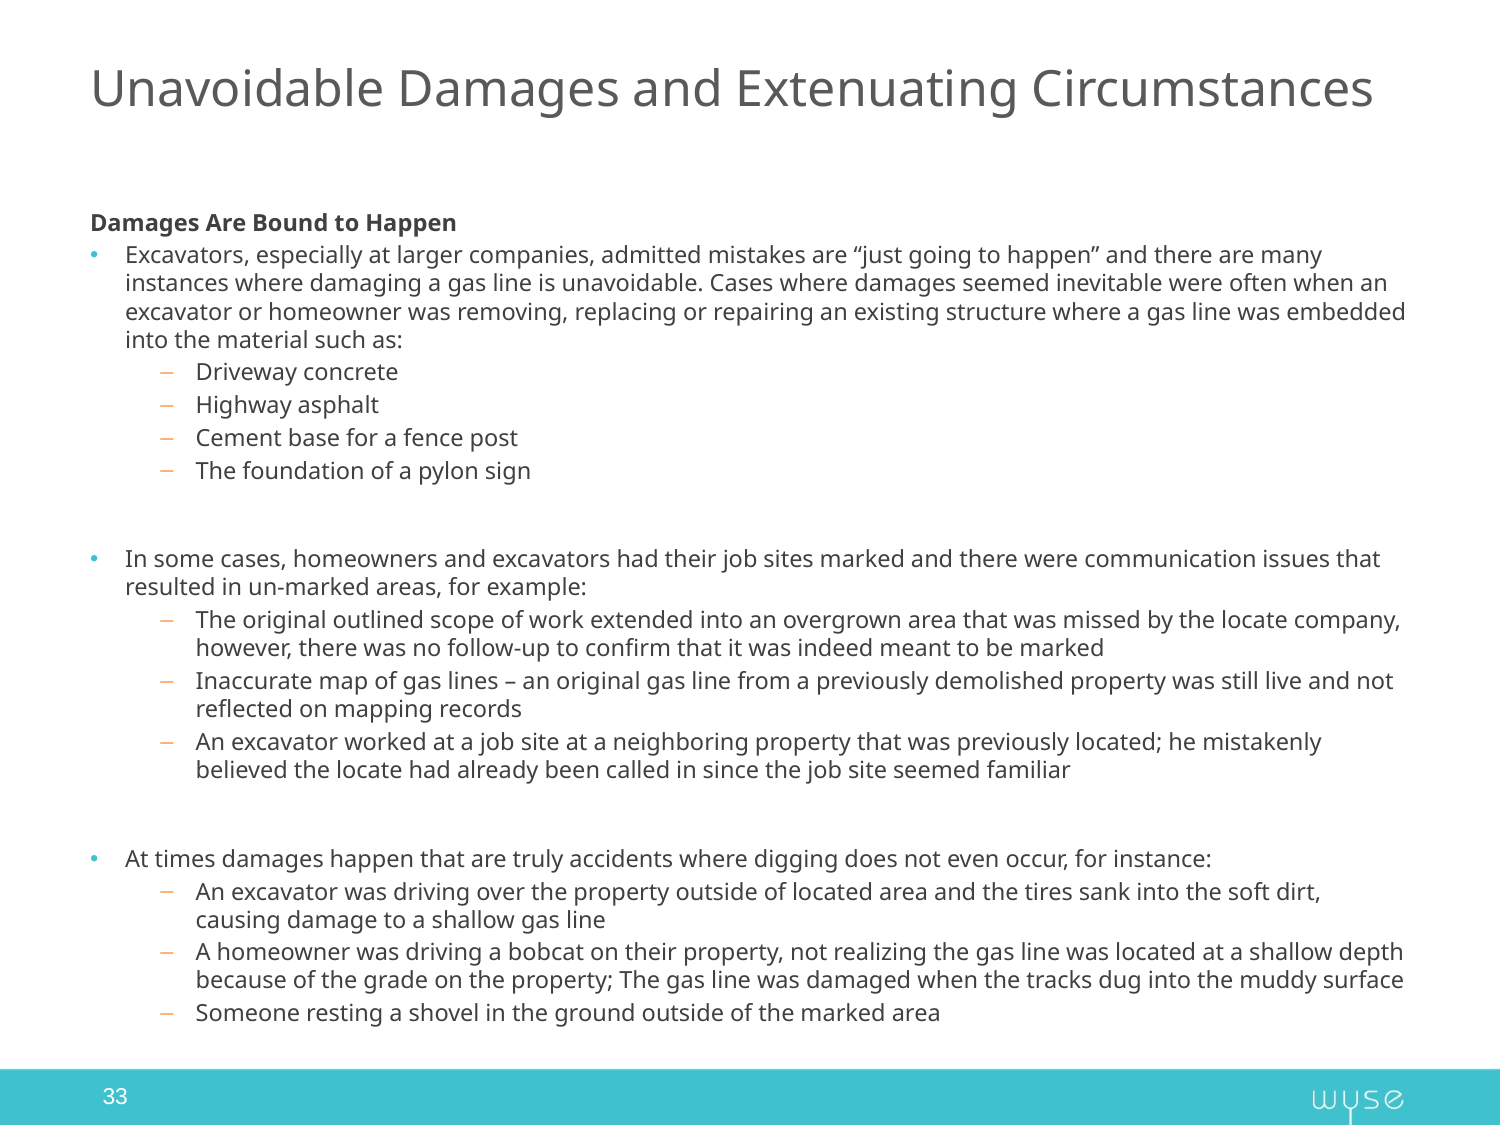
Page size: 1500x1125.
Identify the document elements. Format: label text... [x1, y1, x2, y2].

picture [0, 1068, 1500, 1125]
title Unavoidable Damages and Extenuating Circumstances [75, 45, 1425, 188]
list Damages Are Bound to Happen Excavators, especially at larger companies, admitted mistakes are “just going to happen” and there are many instances where damaging a gas line is unavoidable. Cases where damages seemed inevitable were often when an excavator or homeowner was removing, replacing or repairing an existing structure where a gas line was embedded into the material such as: Driveway concrete Highway asphalt Cement base for a fence post The foundation of a pylon sign In some cases, homeowners and excavators had their job sites marked and there were communication issues that resulted in un-marked areas, for example: The original outlined scope of work extended into an overgrown area that was missed by the locate company, however, there was no follow-up to confirm that it was indeed meant to be marked Inaccurate map of gas lines – an original gas line from a previously demolished property was still live and not reflected on mapping records An excavator worked at a job site at a neighboring property that was previously located; he mistakenly believed the locate had already been called in since the job site seemed familiar At times damages happen that are truly accidents where digging does not even occur, for instance: An excavator was driving over the property outside of located area and the tires sank into the soft dirt, causing damage to a shallow gas line A homeowner was driving a bobcat on their property, not realizing the gas line was located at a shallow depth because of the grade on the property; The gas line was damaged when the tracks dug into the muddy surface Someone resting a shovel in the ground outside of the marked area [75, 200, 1425, 1050]
slide_number 33 [87, 1070, 163, 1121]
